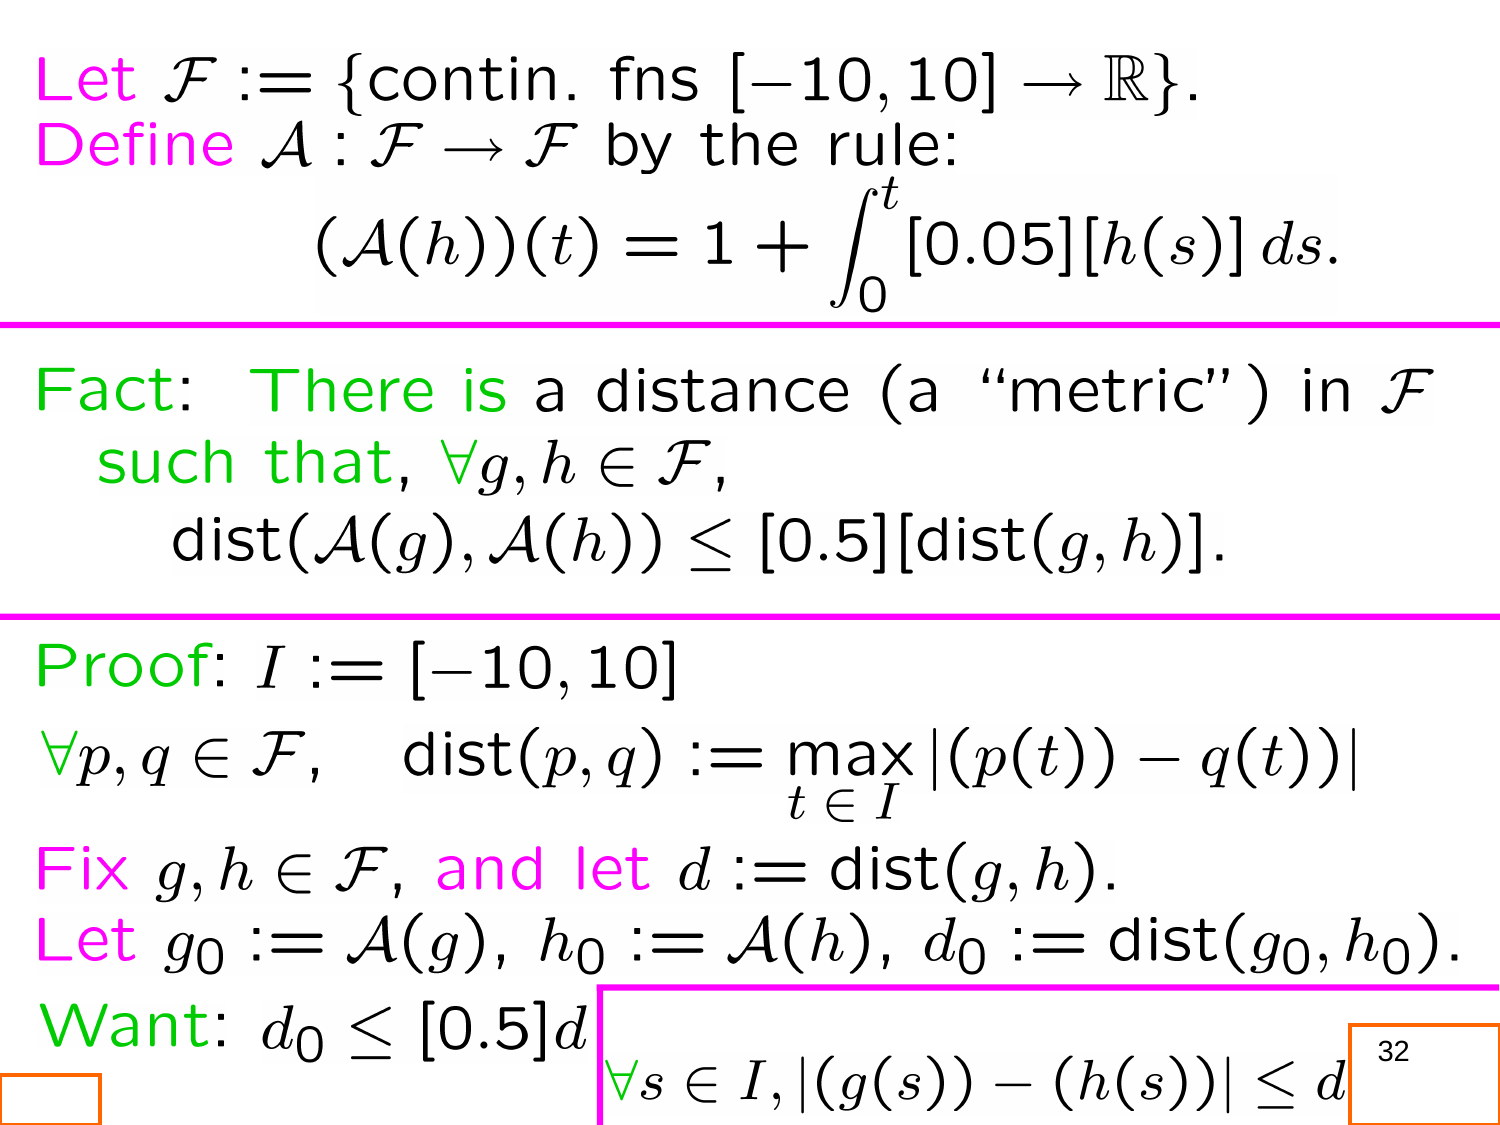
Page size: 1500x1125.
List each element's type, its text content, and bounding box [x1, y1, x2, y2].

picture [249, 363, 1434, 426]
picture [315, 174, 1338, 315]
picture [262, 1000, 588, 1063]
picture [603, 1053, 1347, 1116]
text_box [0, 1074, 100, 1125]
slide_number 32 [1074, 1024, 1425, 1055]
picture [37, 1003, 227, 1048]
picture [37, 639, 224, 687]
text_box [1349, 1025, 1500, 1125]
picture [99, 437, 726, 498]
picture [37, 366, 190, 411]
picture [256, 639, 676, 703]
picture [40, 728, 320, 788]
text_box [37, 840, 1459, 976]
picture [403, 724, 1355, 823]
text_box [37, 49, 1197, 176]
picture [172, 512, 1224, 576]
